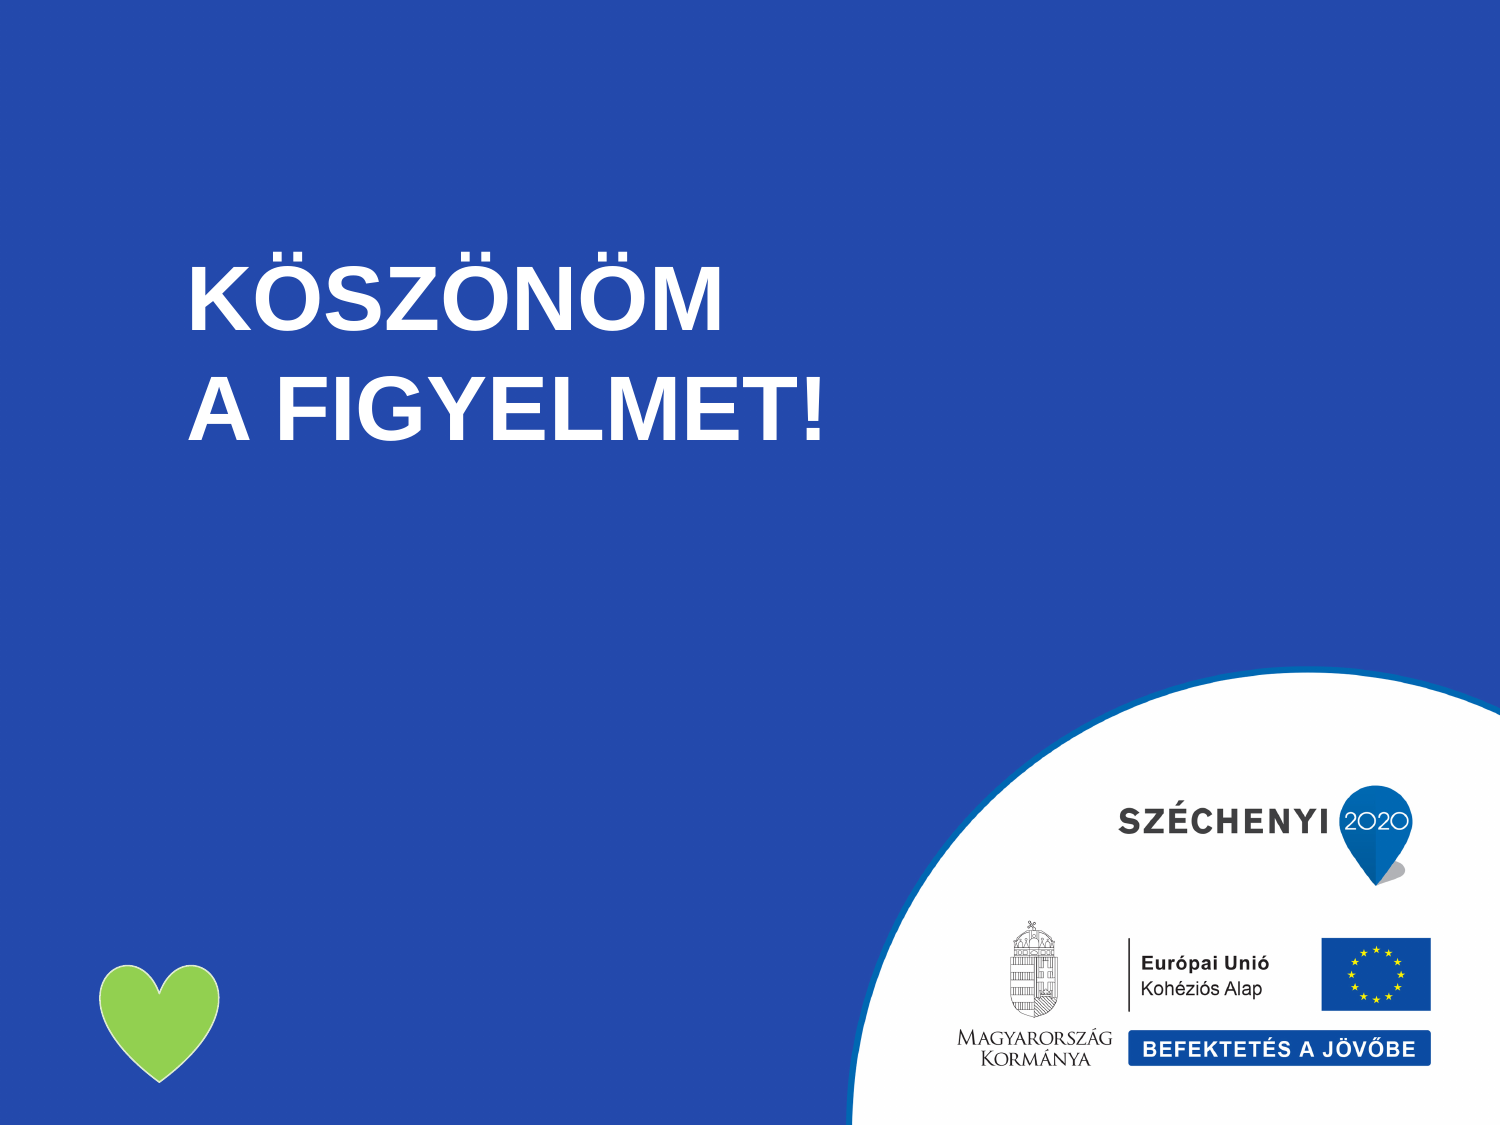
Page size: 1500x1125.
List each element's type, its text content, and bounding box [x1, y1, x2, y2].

picture [0, 0, 1500, 1125]
text_box [99, 965, 219, 1083]
title KÖSZÖNÖM A FIGYELMET! [171, 231, 897, 468]
